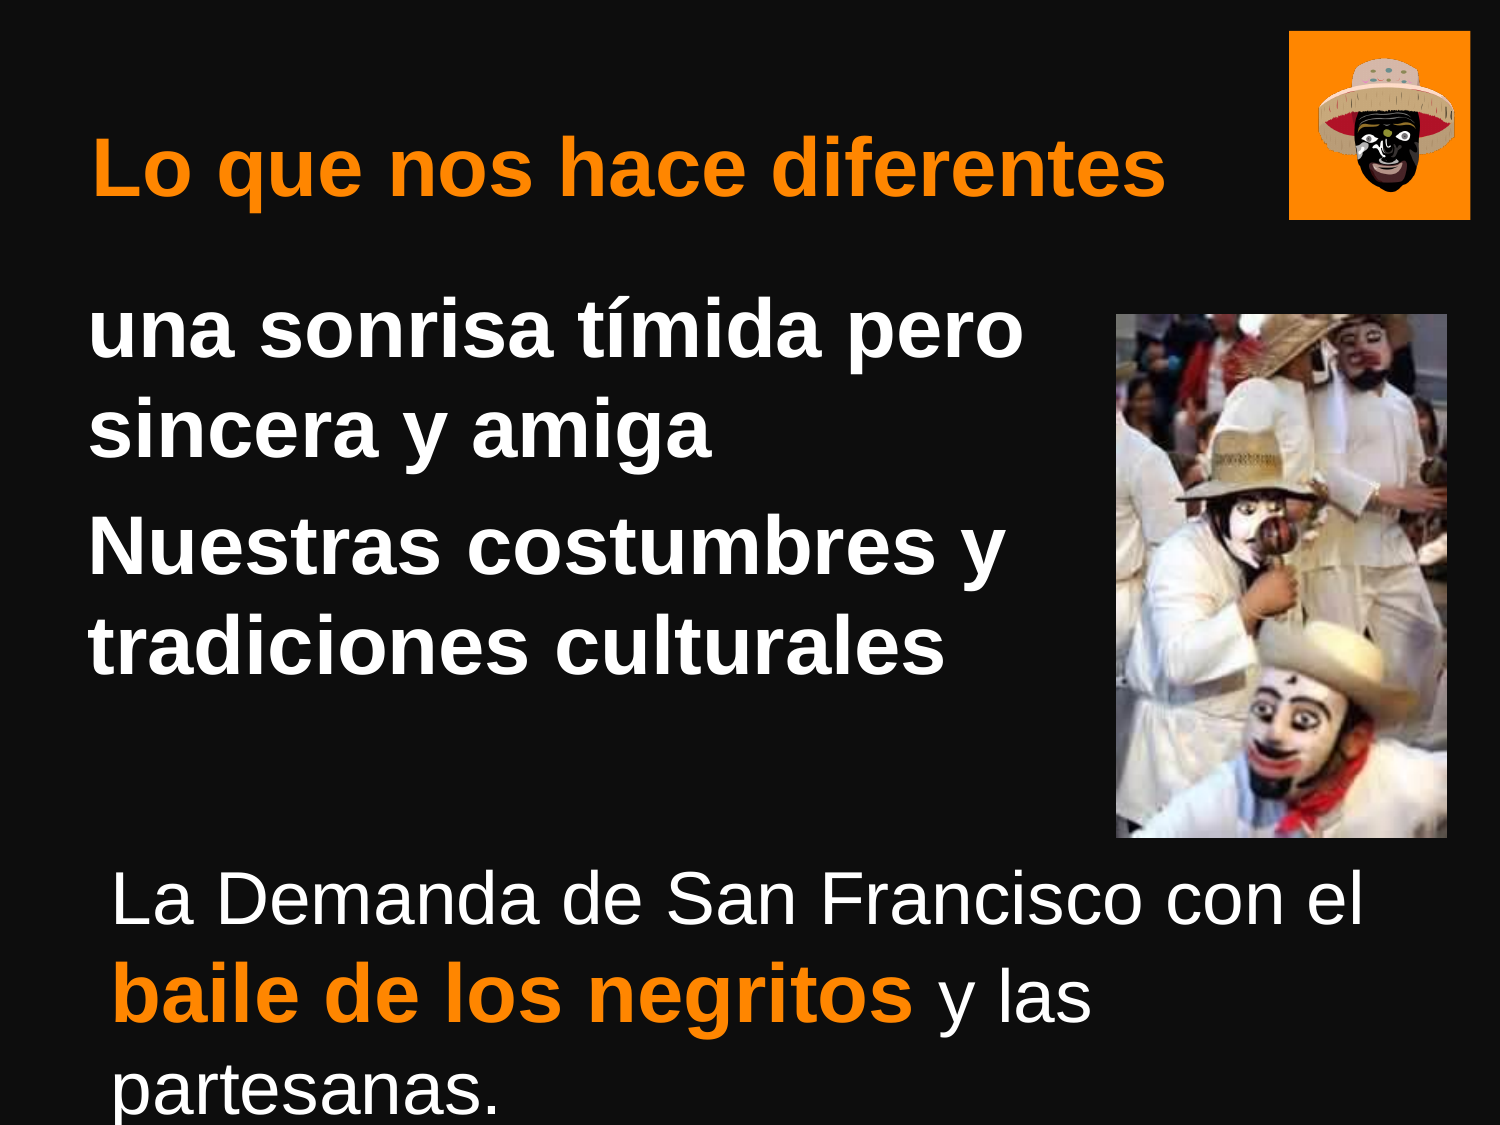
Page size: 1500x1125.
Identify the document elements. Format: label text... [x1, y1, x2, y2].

list una sonrisa tímida pero sincera y amiga Nuestras costumbres y tradiciones culturales [64, 267, 1294, 787]
picture [1115, 313, 1447, 838]
title Lo que nos hace diferentes [76, 30, 1294, 221]
text_box La Demanda de San Francisco con el baile de los negritos y las partesanas. [88, 841, 1471, 1125]
